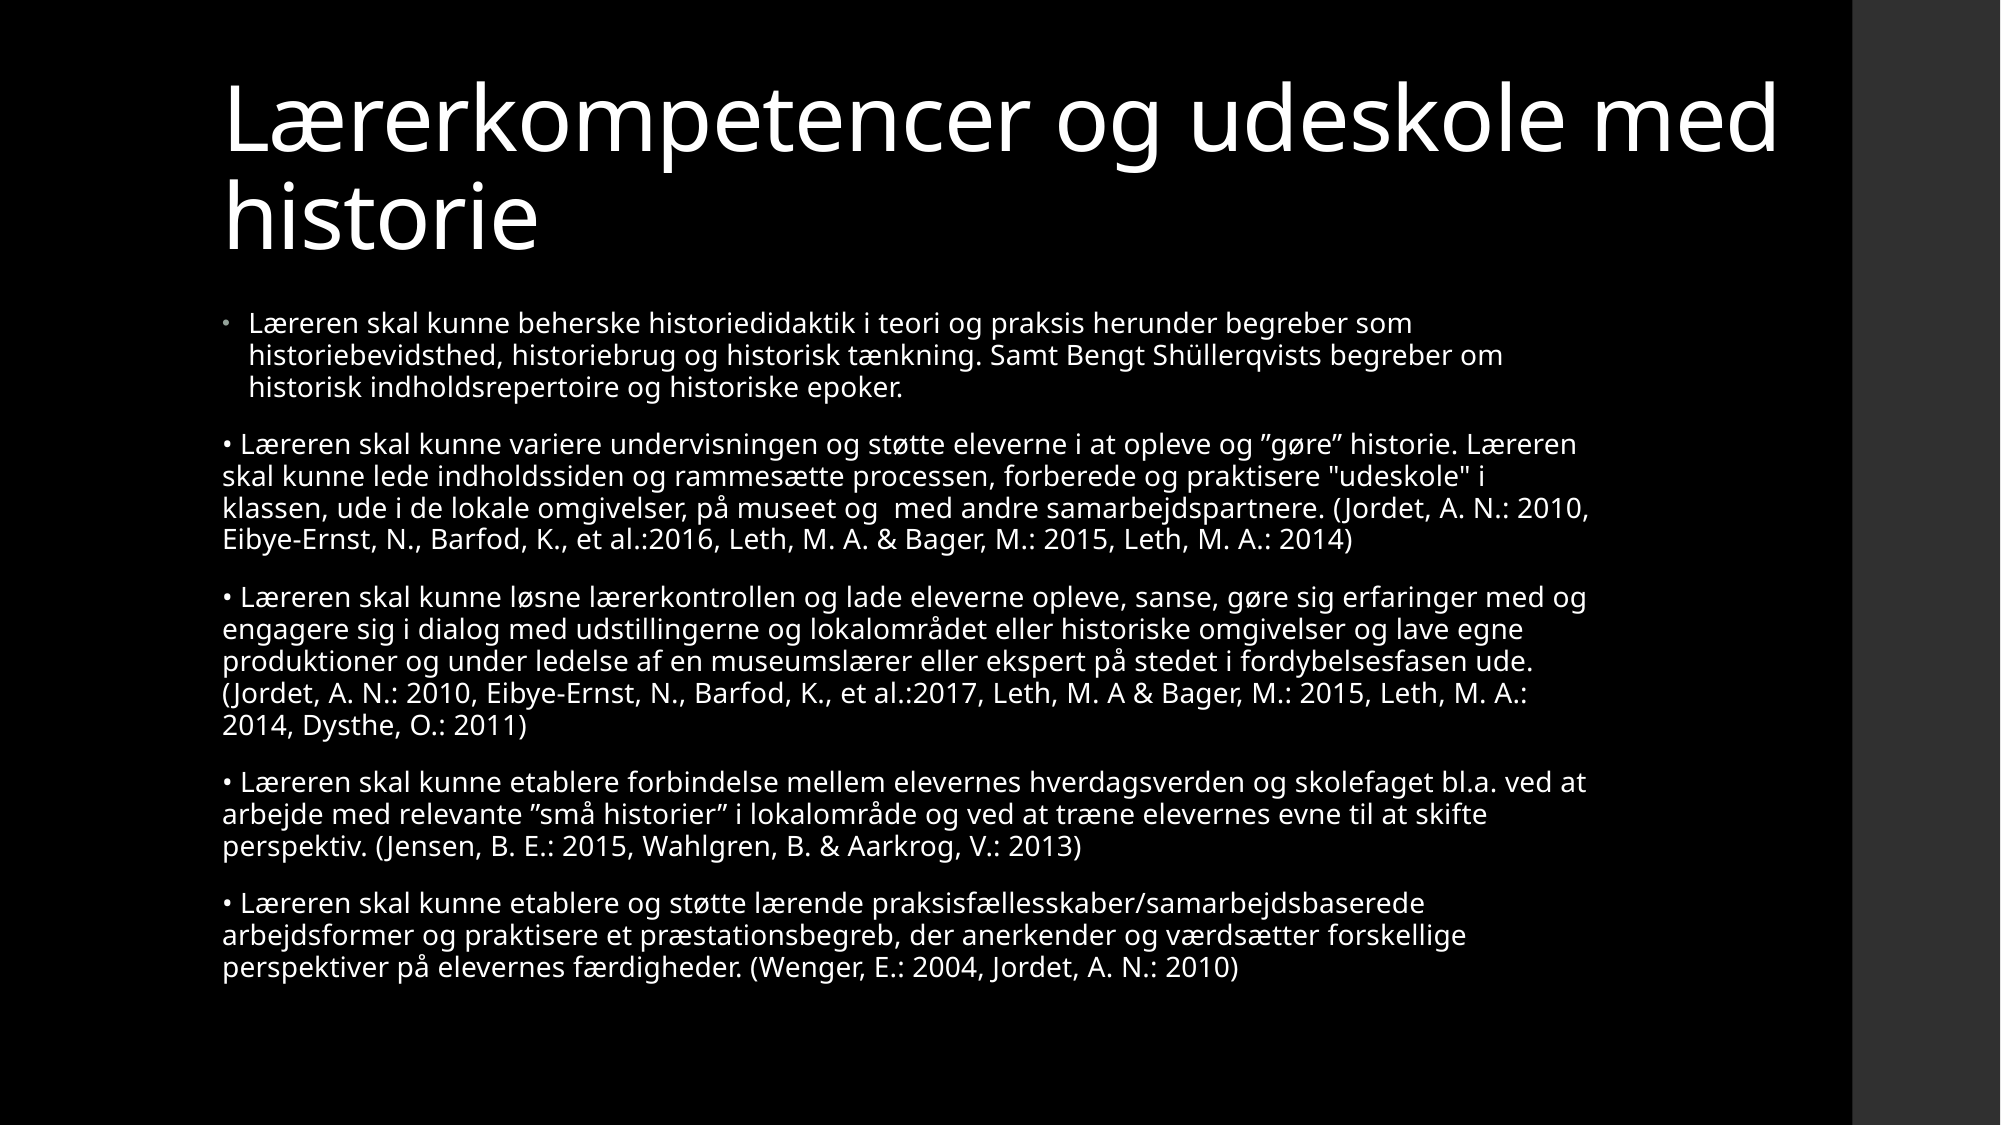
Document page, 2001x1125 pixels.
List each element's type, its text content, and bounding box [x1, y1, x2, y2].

title Lærerkompetencer og udeskole med historie [206, 60, 1797, 278]
list Læreren skal kunne beherske historiedidaktik i teori og praksis herunder begreber som historiebevidsthed, historiebrug og historisk tænkning. Samt Bengt Shüllerqvists begreber om historisk indholdsrepertoire og historiske epoker. • Læreren skal kunne variere undervisningen og støtte eleverne i at opleve og ”gøre” historie. Læreren skal kunne lede indholdssiden og rammesætte processen, forberede og praktisere "udeskole" i klassen, ude i de lokale omgivelser, på museet og med andre samarbejdspartnere. (Jordet, A. N.: 2010, Eibye-Ernst, N., Barfod, K., et al.:2016, Leth, M. A. & Bager, M.: 2015, Leth, M. A.: 2014) • Læreren skal kunne løsne lærerkontrollen og lade eleverne opleve, sanse, gøre sig erfaringer med og engagere sig i dialog med udstillingerne og lokalområdet eller historiske omgivelser og lave egne produktioner og under ledelse af en museumslærer eller ekspert på stedet i fordybelsesfasen ude. (Jordet, A. N.: 2010, Eibye-Ernst, N., Barfod, K., et al.:2017, Leth, M. A & Bager, M.: 2015, Leth, M. A.: 2014, Dysthe, O.: 2011) • Læreren skal kunne etablere forbindelse mellem elevernes hverdagsverden og skolefaget bl.a. ved at arbejde med relevante ”små historier” i lokalområde og ved at træne elevernes evne til at skifte perspektiv. (Jensen, B. E.: 2015, Wahlgren, B. & Aarkrog, V.: 2013) • Læreren skal kunne etablere og støtte lærende praksisfællesskaber/samarbejdsbaserede arbejdsformer og praktisere et præstationsbegreb, der anerkender og værdsætter forskellige perspektiver på elevernes færdigheder. (Wenger, E.: 2004, Jordet, A. N.: 2010) [206, 299, 1617, 1014]
